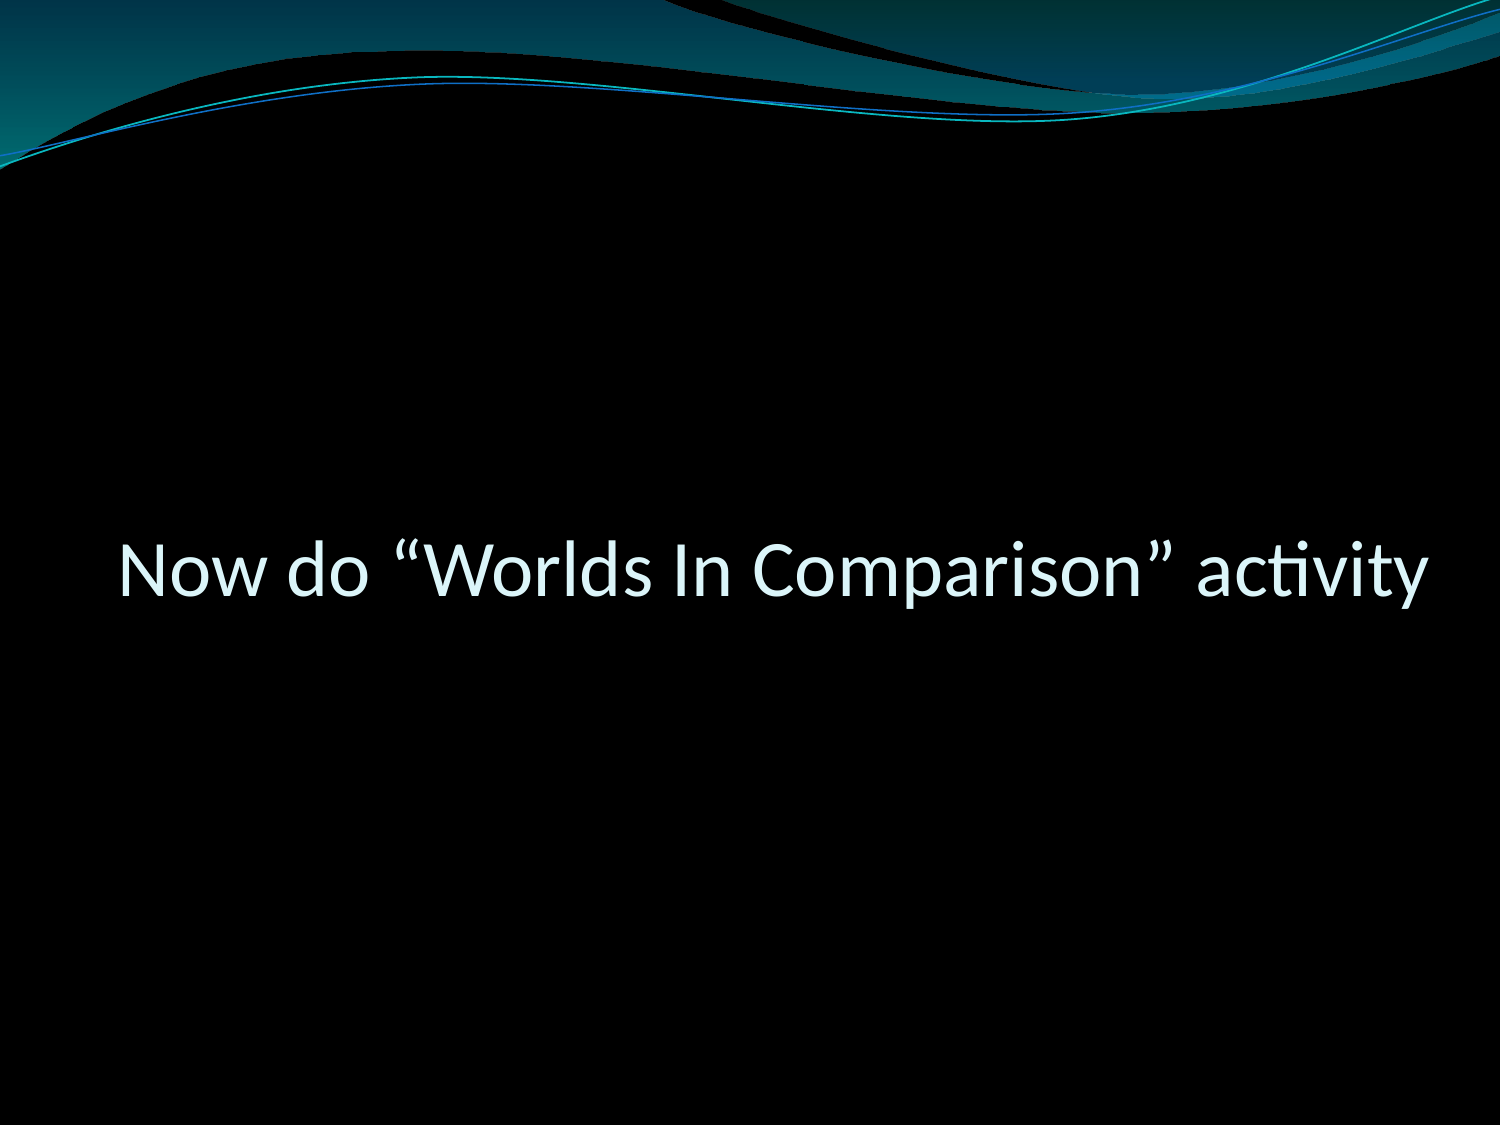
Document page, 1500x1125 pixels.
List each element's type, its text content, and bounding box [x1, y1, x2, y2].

title Now do “Worlds In Comparison” activity [99, 425, 1450, 613]
